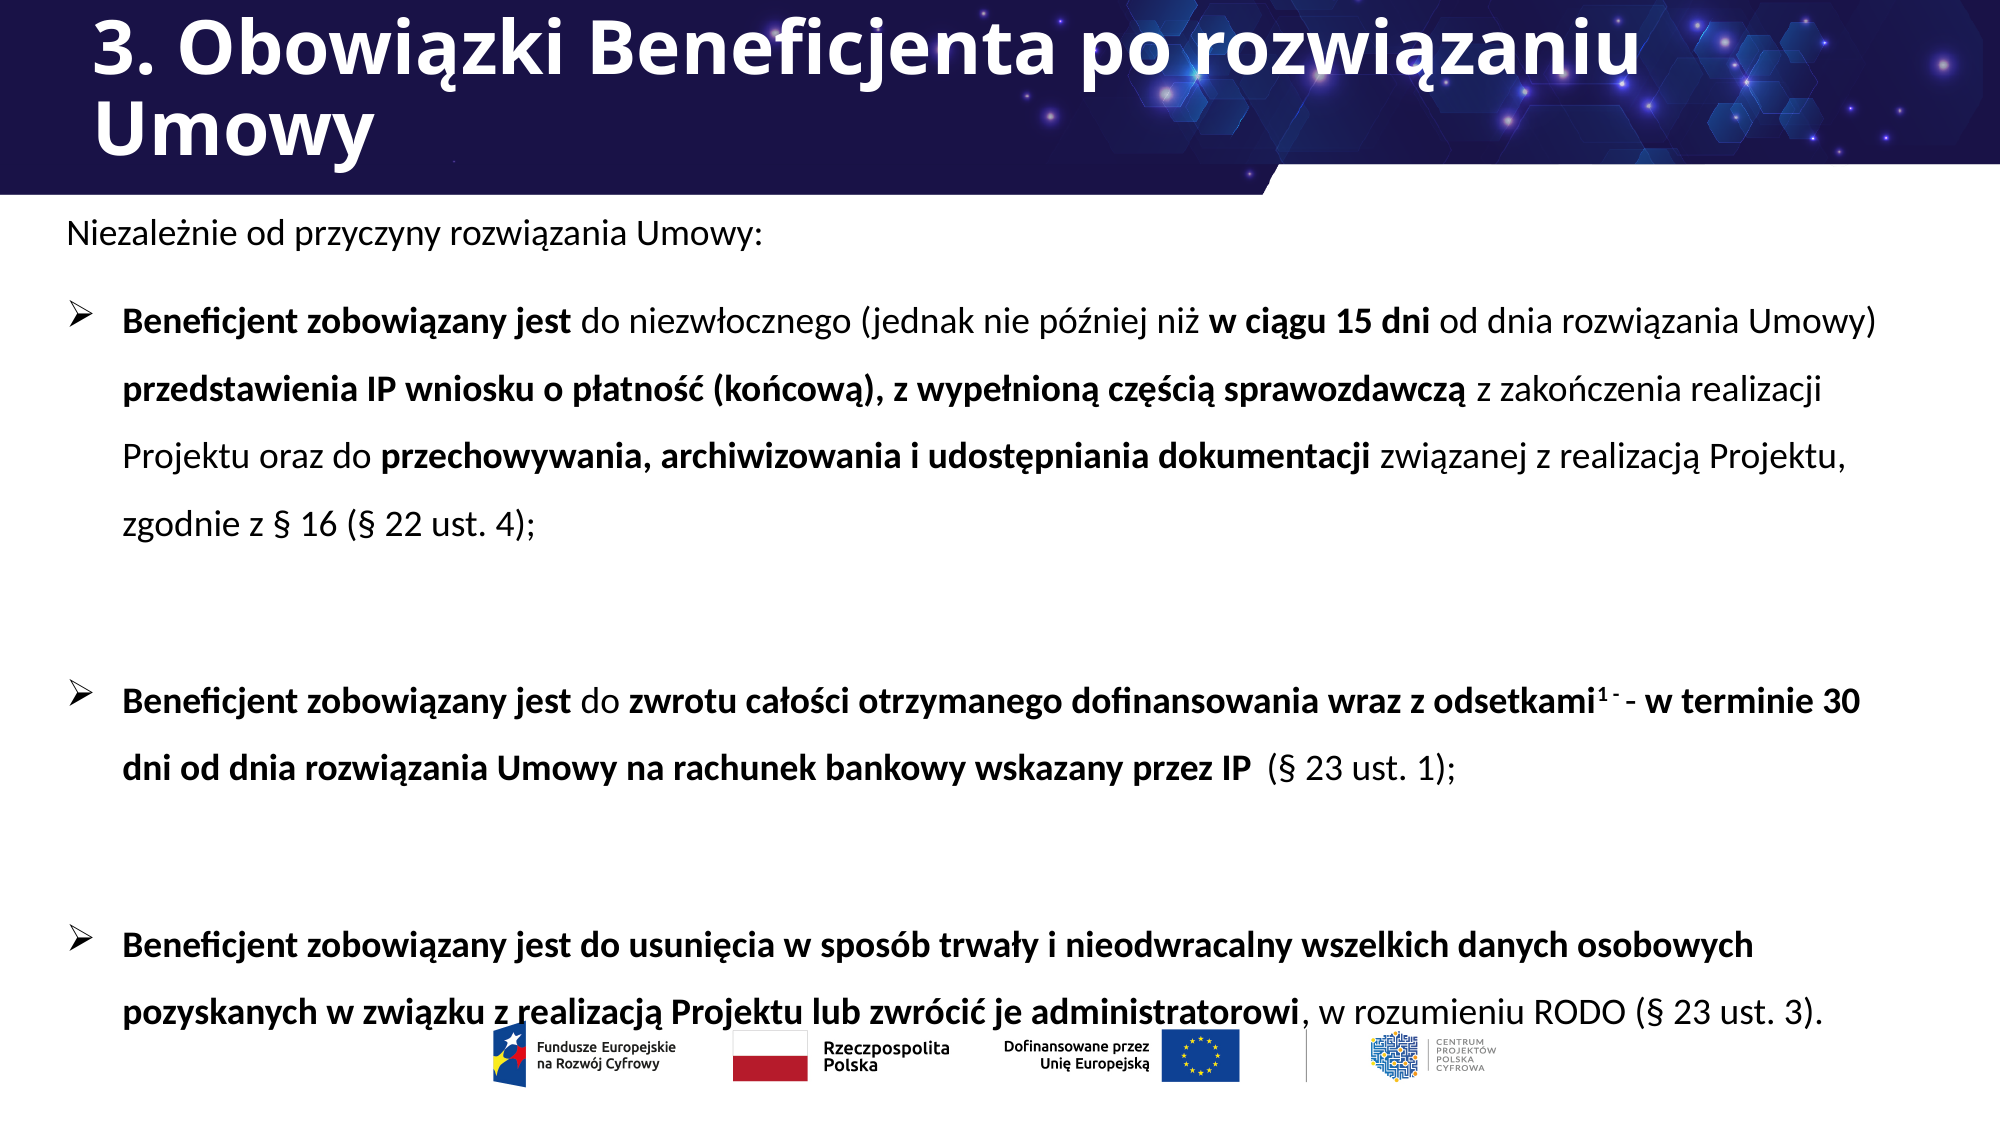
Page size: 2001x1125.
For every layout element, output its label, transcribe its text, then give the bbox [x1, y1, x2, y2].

picture [471, 1054, 1529, 1109]
picture [0, 0, 2000, 195]
title 3. Obowiązki Beneficjenta po rozwiązaniu Umowy [77, 46, 1863, 136]
list Niezależnie od przyczyny rozwiązania Umowy: Beneficjent zobowiązany jest do niezwłocznego (jednak nie później niż w ciągu 15 dni od dnia rozwiązania Umowy) przedstawienia IP wniosku o płatność (końcową), z wypełnioną częścią sprawozdawczą z zakończenia realizacji Projektu oraz do przechowywania, archiwizowania i udostępniania dokumentacji związanej z realizacją Projektu, zgodnie z § 16 (§ 22 ust. 4); Beneficjent zobowiązany jest do zwrotu całości otrzymanego dofinansowania wraz z odsetkami1 - - w terminie 30 dni od dnia rozwiązania Umowy na rachunek bankowy wskazany przez IP (§ 23 ust. 1); Beneficjent zobowiązany jest do usunięcia w sposób trwały i nieodwracalny wszelkich danych osobowych pozyskanych w związku z realizacją Projektu lub zwrócić je administratorowi, w rozumieniu RODO (§ 23 ust. 3). [51, 178, 1932, 1054]
